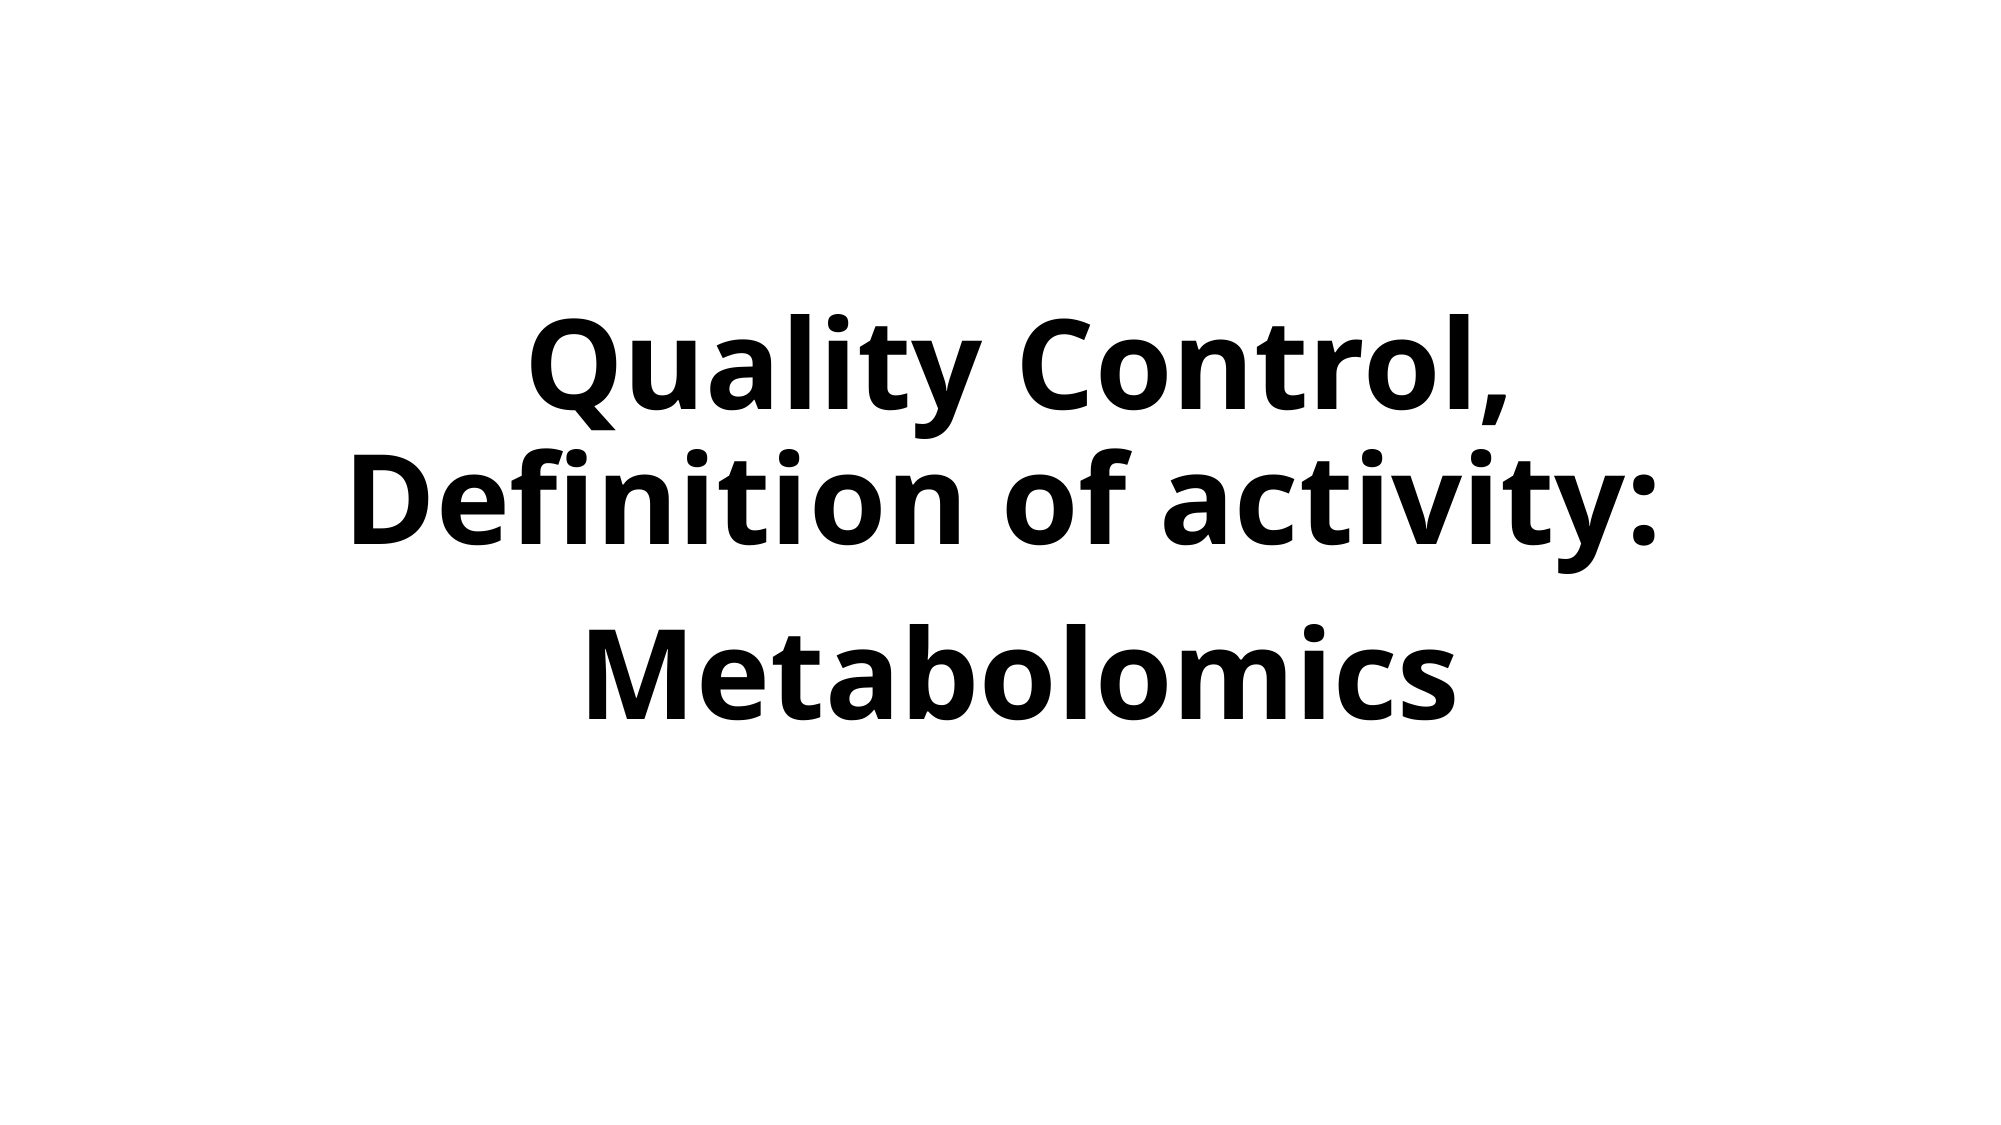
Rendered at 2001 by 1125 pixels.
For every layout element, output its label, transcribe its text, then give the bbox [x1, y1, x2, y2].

text_box Quality Control, Definition of activity: Metabolomics [120, 180, 1919, 868]
